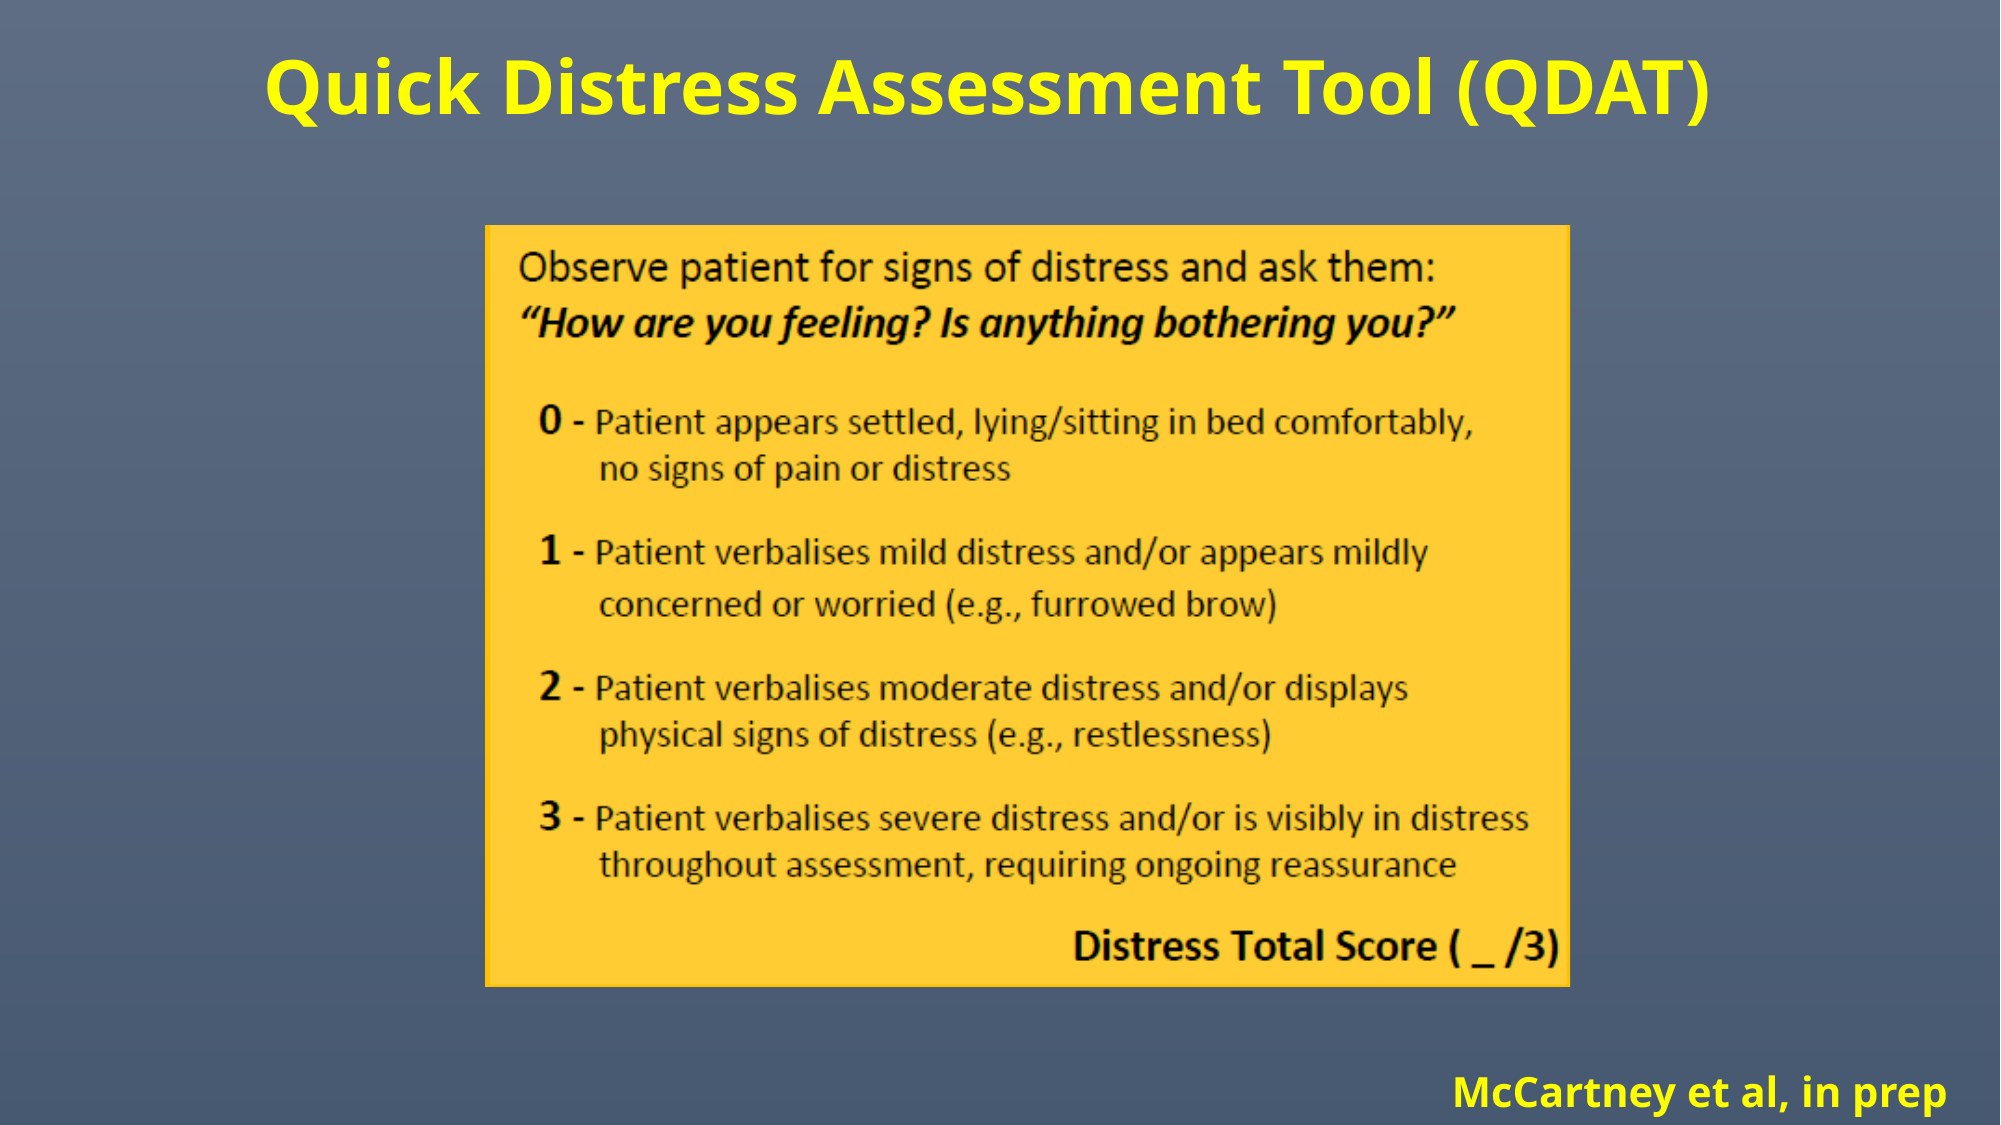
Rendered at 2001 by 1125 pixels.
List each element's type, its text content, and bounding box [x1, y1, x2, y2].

text_box McCartney et al, in prep [1437, 1008, 2000, 1124]
picture [485, 225, 1571, 987]
text_box Quick Distress Assessment Tool (QDAT) [54, 32, 1922, 137]
